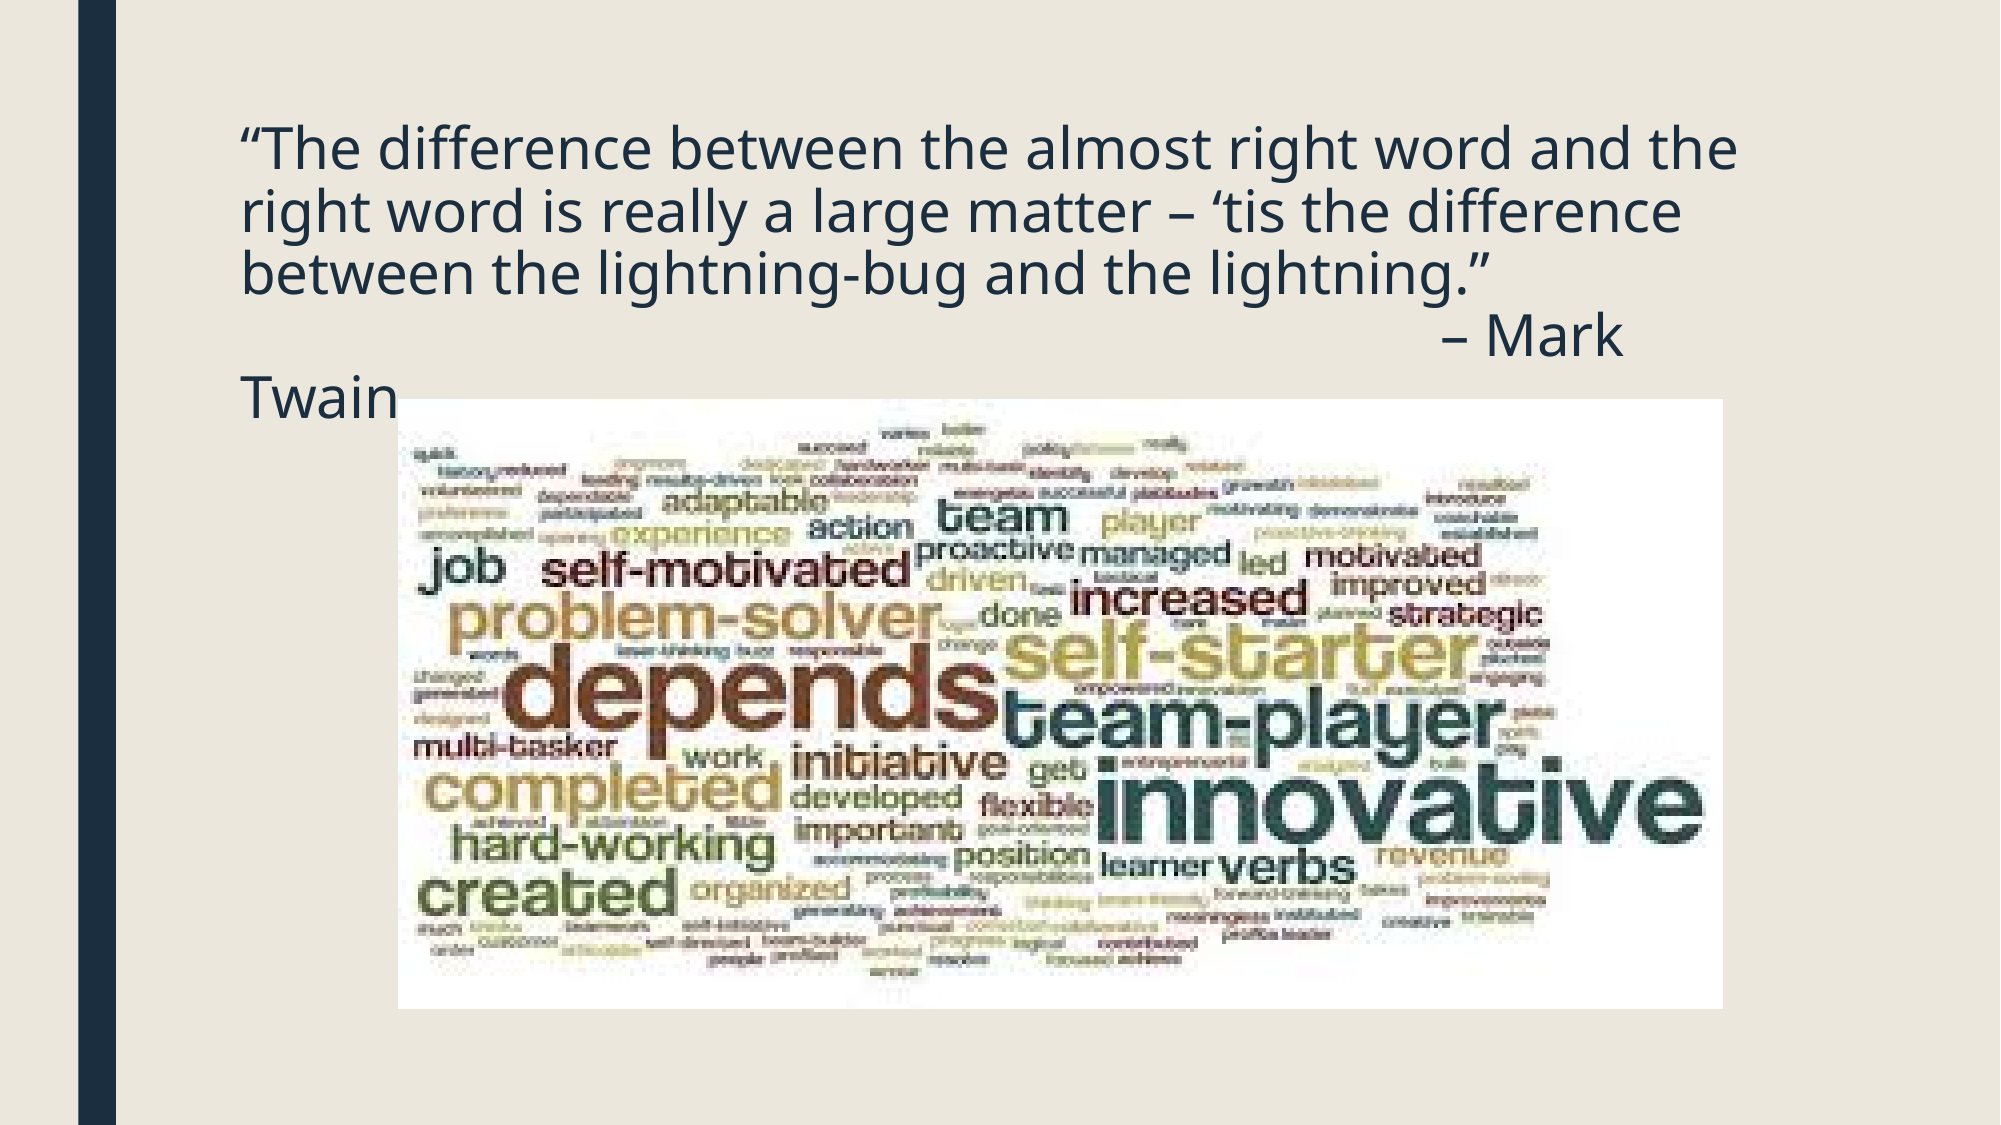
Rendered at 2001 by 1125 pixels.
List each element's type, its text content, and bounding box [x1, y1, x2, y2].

title “The difference between the almost right word and the right word is really a large matter – ‘tis the difference between the lightning-bug and the lightning.” – Mark Twain [225, 112, 1800, 357]
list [398, 399, 1723, 1009]
